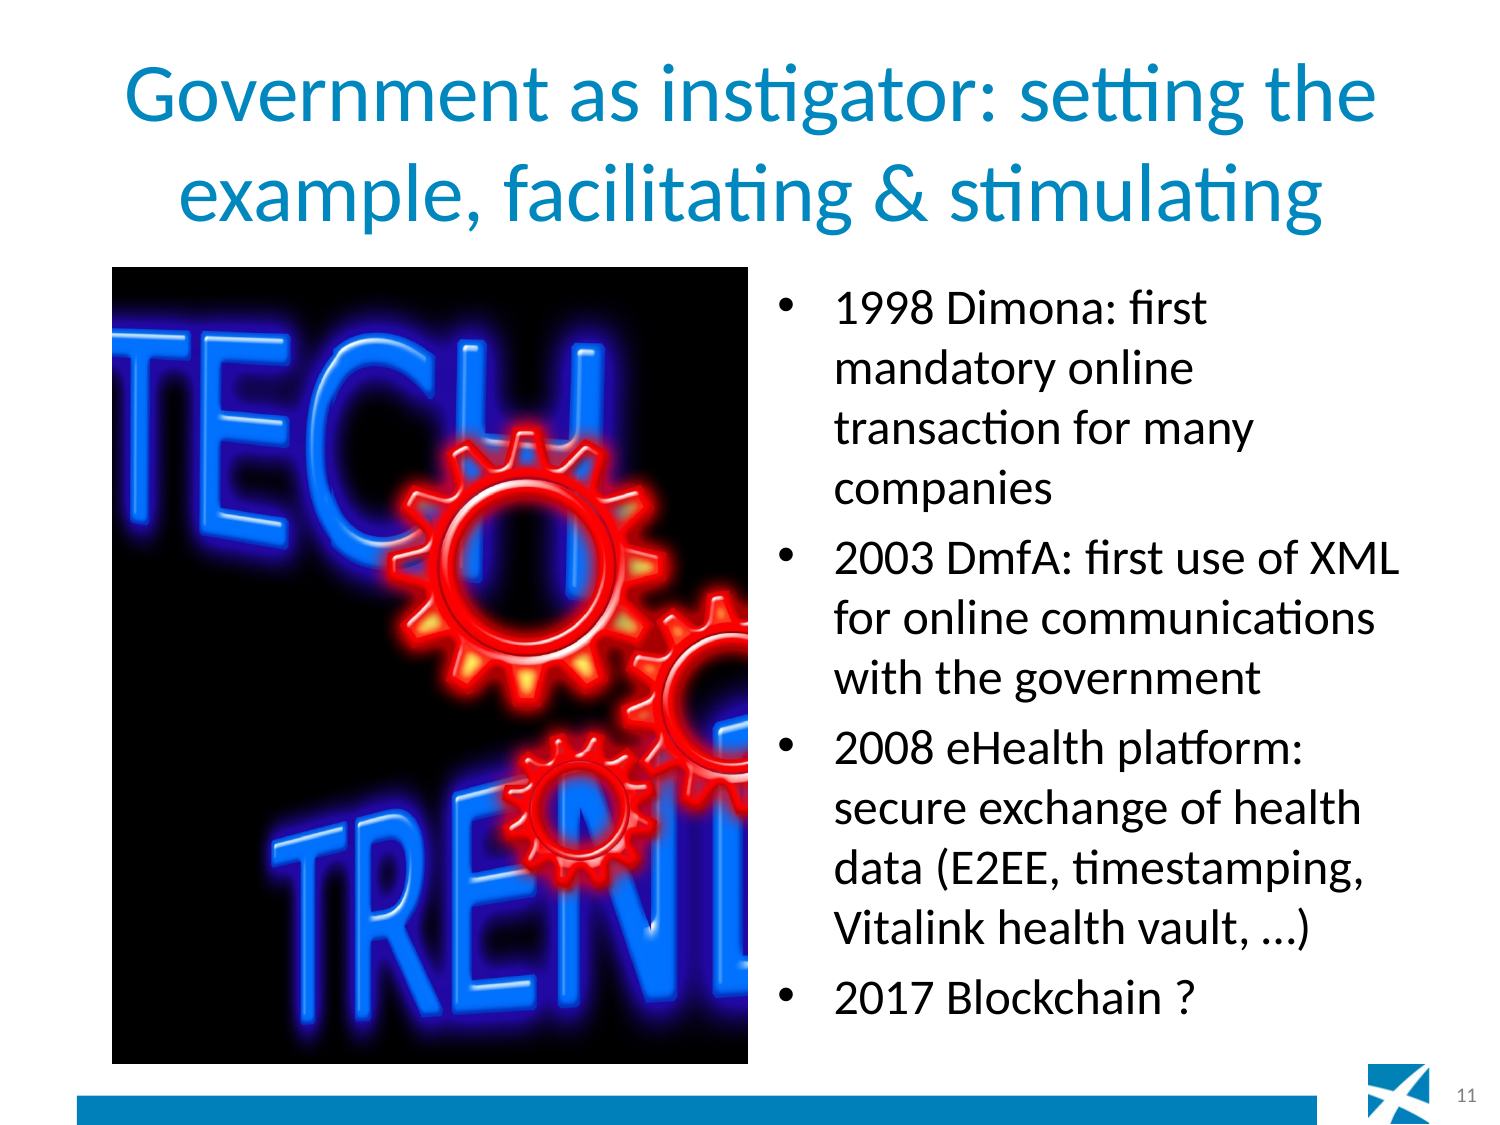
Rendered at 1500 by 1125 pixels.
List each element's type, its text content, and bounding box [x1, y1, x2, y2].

title Government as instigator: setting the example, facilitating & stimulating [76, 30, 1427, 183]
slide_number 11 [1368, 1064, 1492, 1125]
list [111, 266, 749, 1065]
list 1998 Dimona: first mandatory online transaction for many companies 2003 DmfA: first use of XML for online communications with the government 2008 eHealth platform: secure exchange of health data (E2EE, timestamping, Vitalink health vault, …) 2017 Blockchain ? [762, 267, 1447, 1064]
